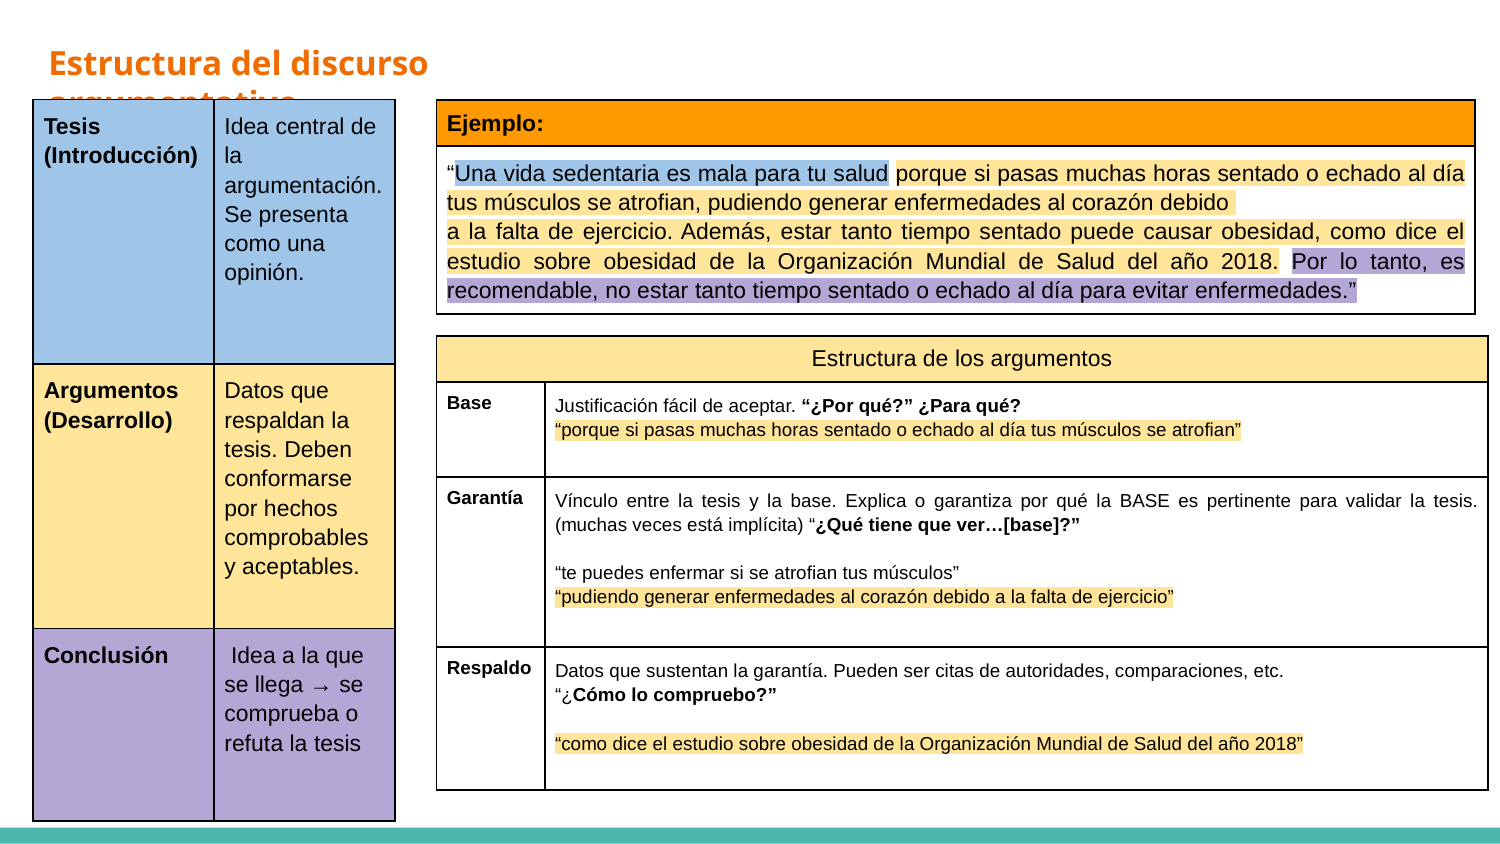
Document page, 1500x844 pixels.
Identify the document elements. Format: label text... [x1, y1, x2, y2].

table_cell Base [437, 383, 544, 476]
table_cell Datos que respaldan la tesis. Deben conformarse por hechos comprobables y aceptables. [215, 365, 394, 628]
table_header Ejemplo: [437, 101, 1474, 145]
table_header Idea central de la argumentación. Se presenta como una opinión. [215, 100, 394, 363]
table_cell “Una vida sedentaria es mala para tu salud porque si pasas muchas horas sentado o echado al día tus músculos se atrofian, pudiendo generar enfermedades al corazón debido a la falta de ejercicio. Además, estar tanto tiempo sentado puede causar obesidad, como dice el estudio sobre obesidad de la Organización Mundial de Salud del año 2018. Por lo tanto, es recomendable, no estar tanto tiempo sentado o echado al día para evitar enfermedades.” [437, 147, 1474, 313]
table_cell Garantía [437, 478, 544, 646]
table_cell Datos que sustentan la garantía. Pueden ser citas de autoridades, comparaciones, etc. “¿Cómo lo compruebo?” “como dice el estudio sobre obesidad de la Organización Mundial de Salud del año 2018” [546, 648, 1487, 789]
title Estructura del discurso argumentativo. [33, 27, 536, 91]
table_cell Vínculo entre la tesis y la base. Explica o garantiza por qué la BASE es pertinente para validar la tesis. (muchas veces está implícita) “¿Qué tiene que ver…[base]?” “te puedes enfermar si se atrofian tus músculos” “pudiendo generar enfermedades al corazón debido a la falta de ejercicio” [546, 478, 1487, 646]
table_cell Respaldo [437, 648, 544, 789]
list [396, 138, 595, 351]
table_header Estructura de los argumentos [437, 337, 1487, 381]
table_header Tesis (Introducción) [34, 100, 213, 363]
table_cell Justificación fácil de aceptar. “¿Por qué?” ¿Para qué? “porque si pasas muchas horas sentado o echado al día tus músculos se atrofian” [546, 383, 1487, 476]
table_cell Argumentos (Desarrollo) [34, 365, 213, 628]
table_cell Conclusión [34, 629, 213, 820]
table_cell Idea a la que se llega → se comprueba o refuta la tesis [215, 629, 394, 820]
